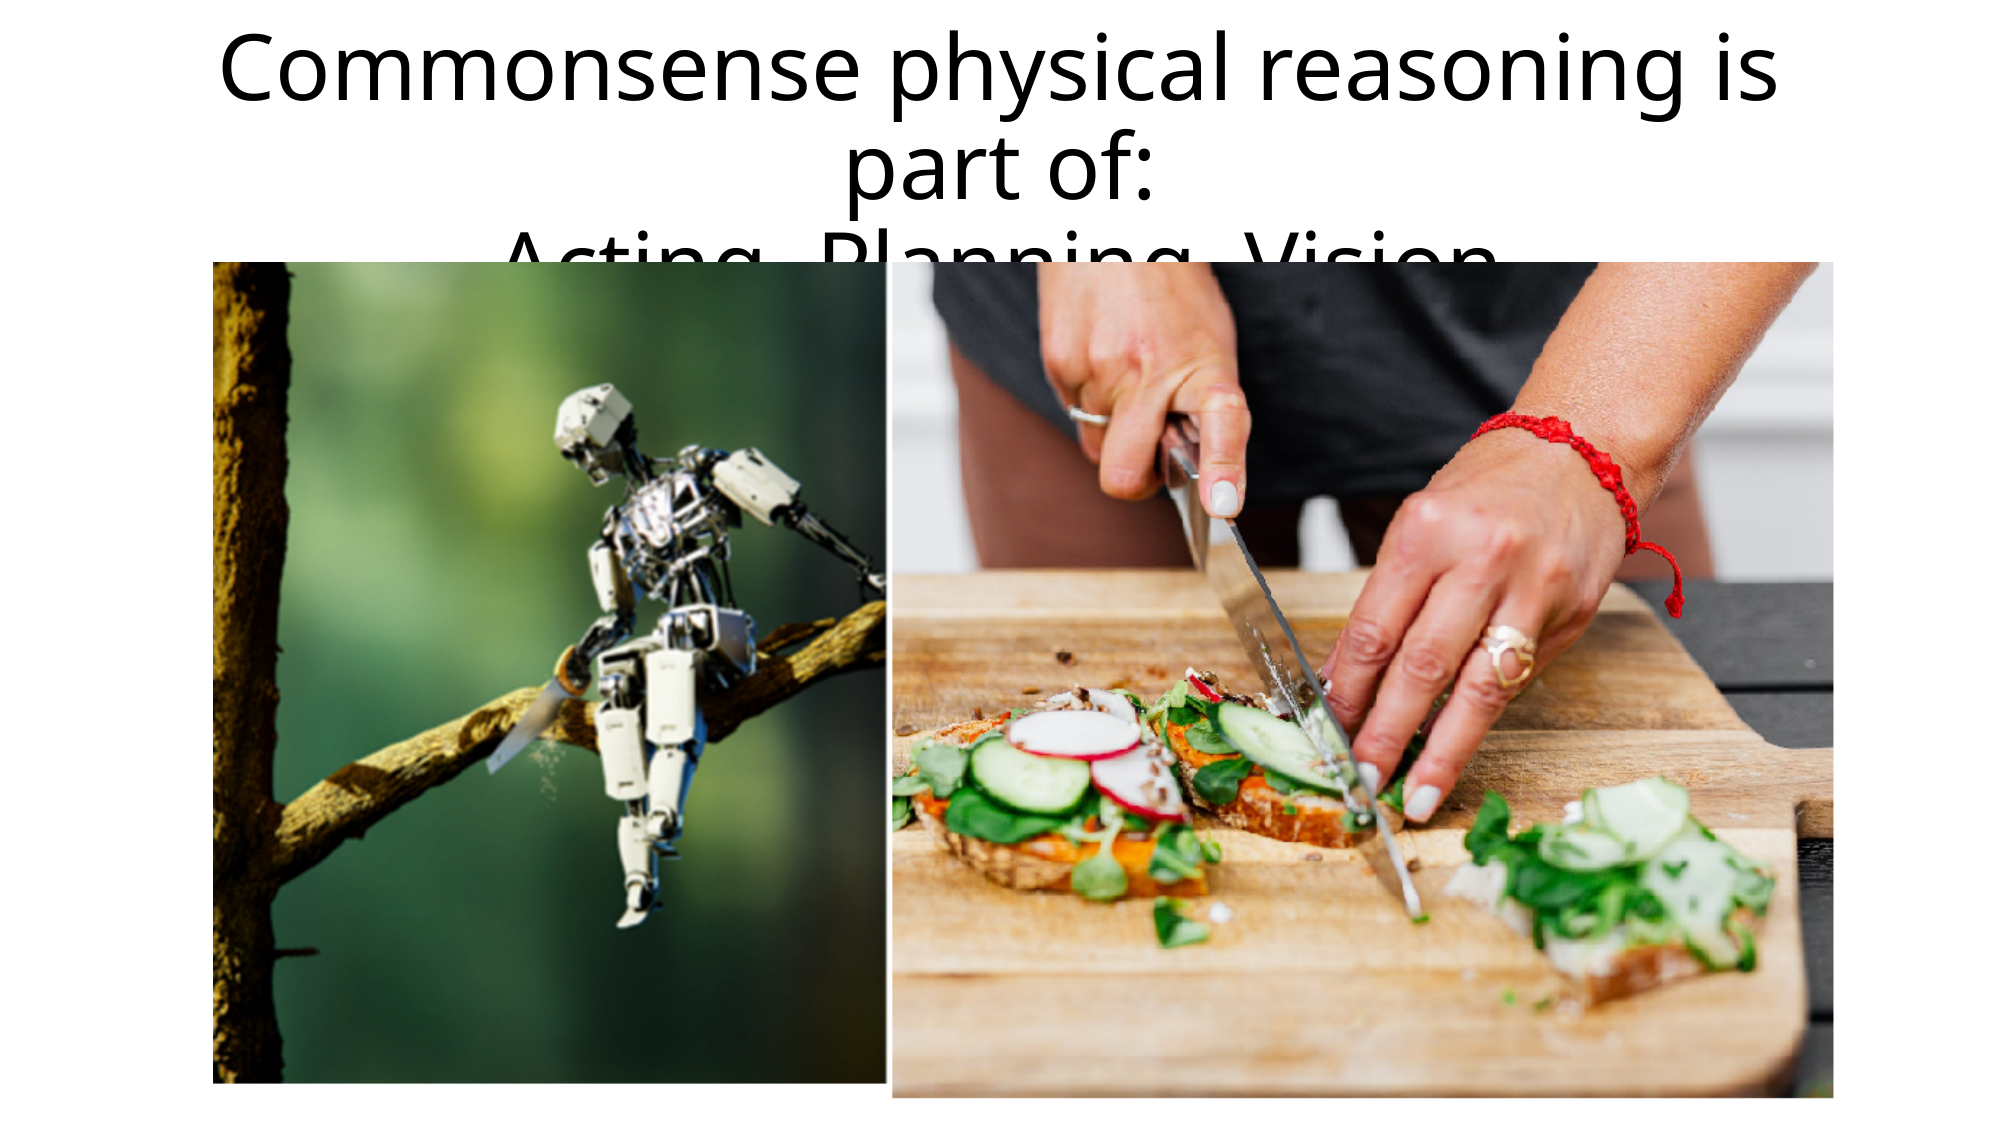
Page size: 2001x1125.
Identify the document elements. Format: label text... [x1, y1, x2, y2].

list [213, 262, 1839, 1107]
title Commonsense physical reasoning is part of: Acting, Planning, Vision [137, 59, 1863, 281]
